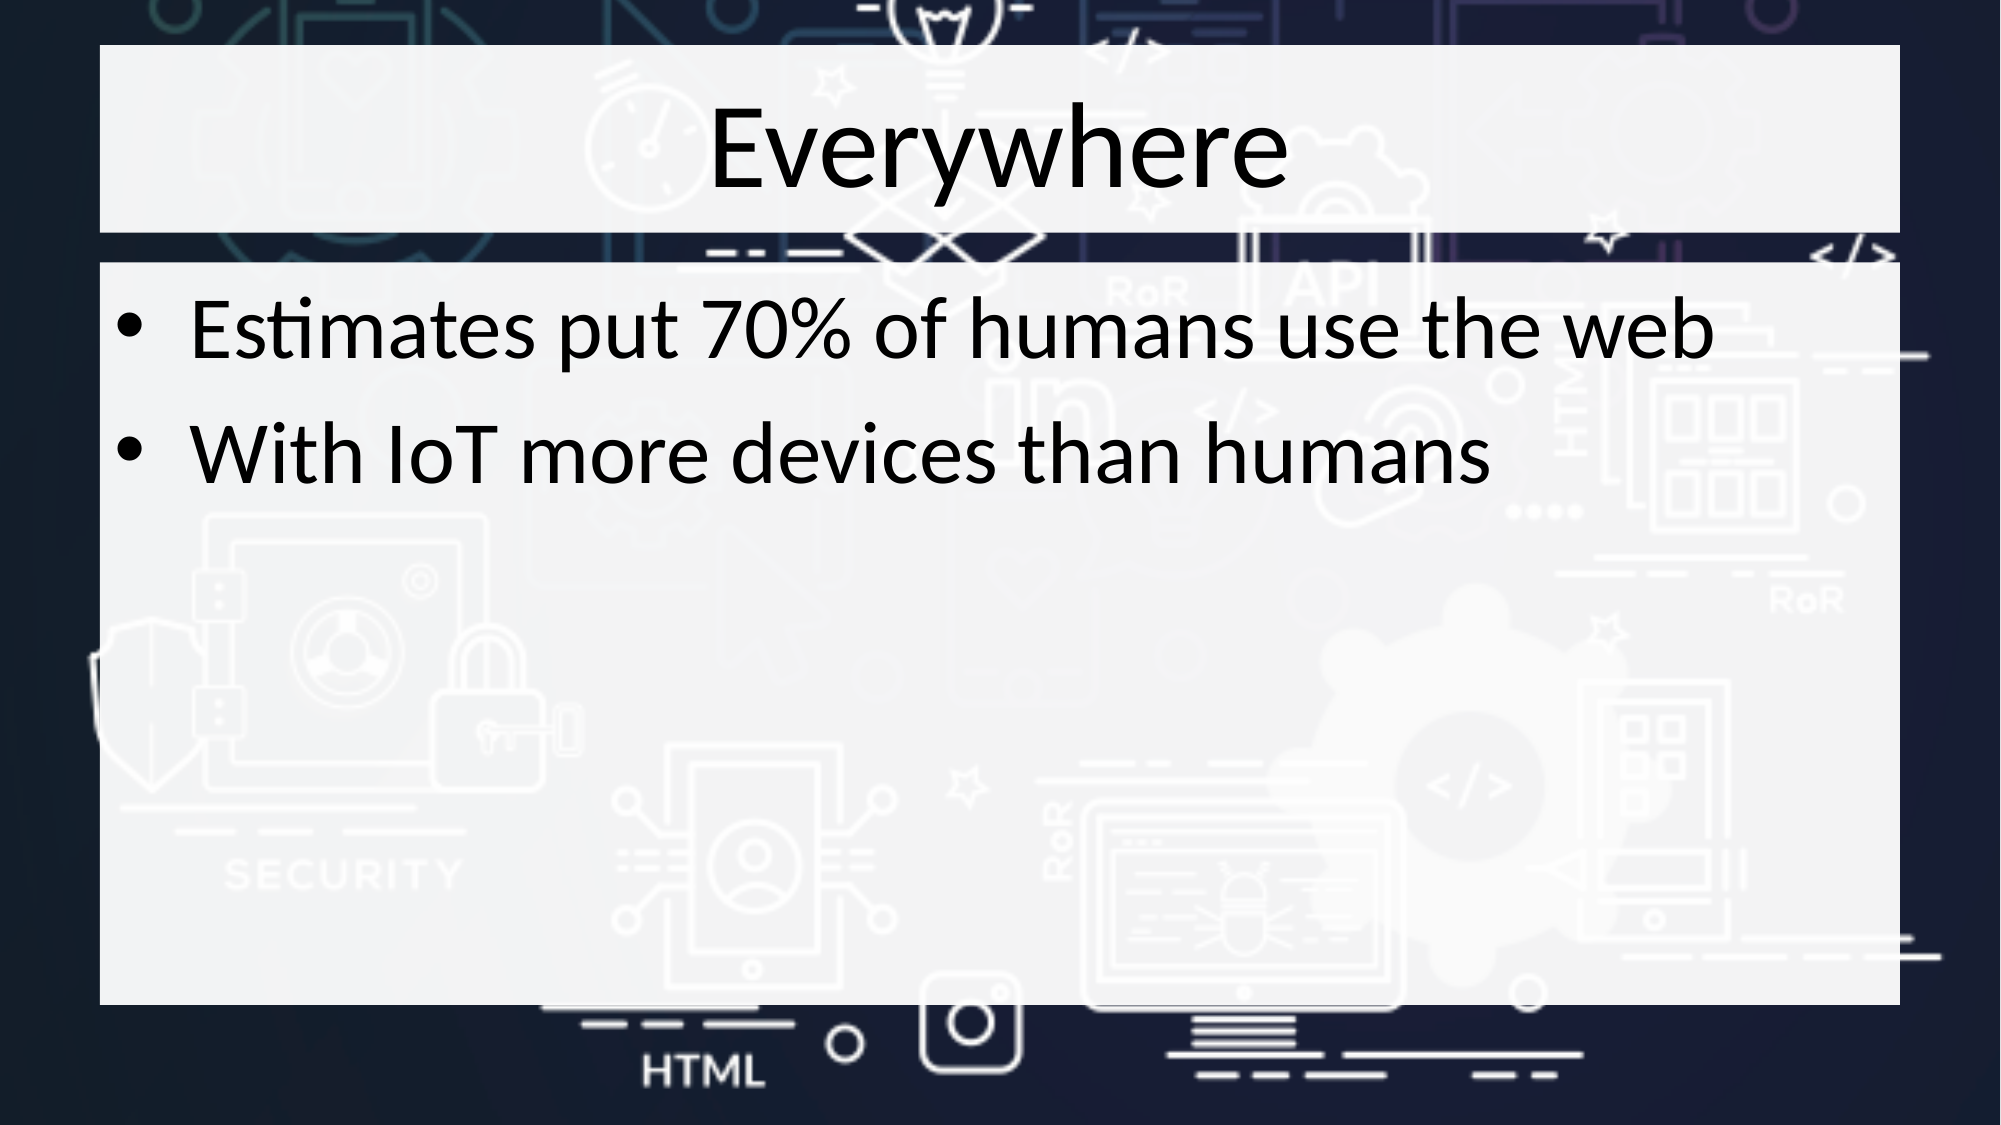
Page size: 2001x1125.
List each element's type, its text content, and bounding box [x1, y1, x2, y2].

title Everywhere [99, 45, 1900, 233]
picture [0, 0, 2001, 1125]
list Estimates put 70% of humans use the web With IoT more devices than humans [99, 262, 1900, 1005]
